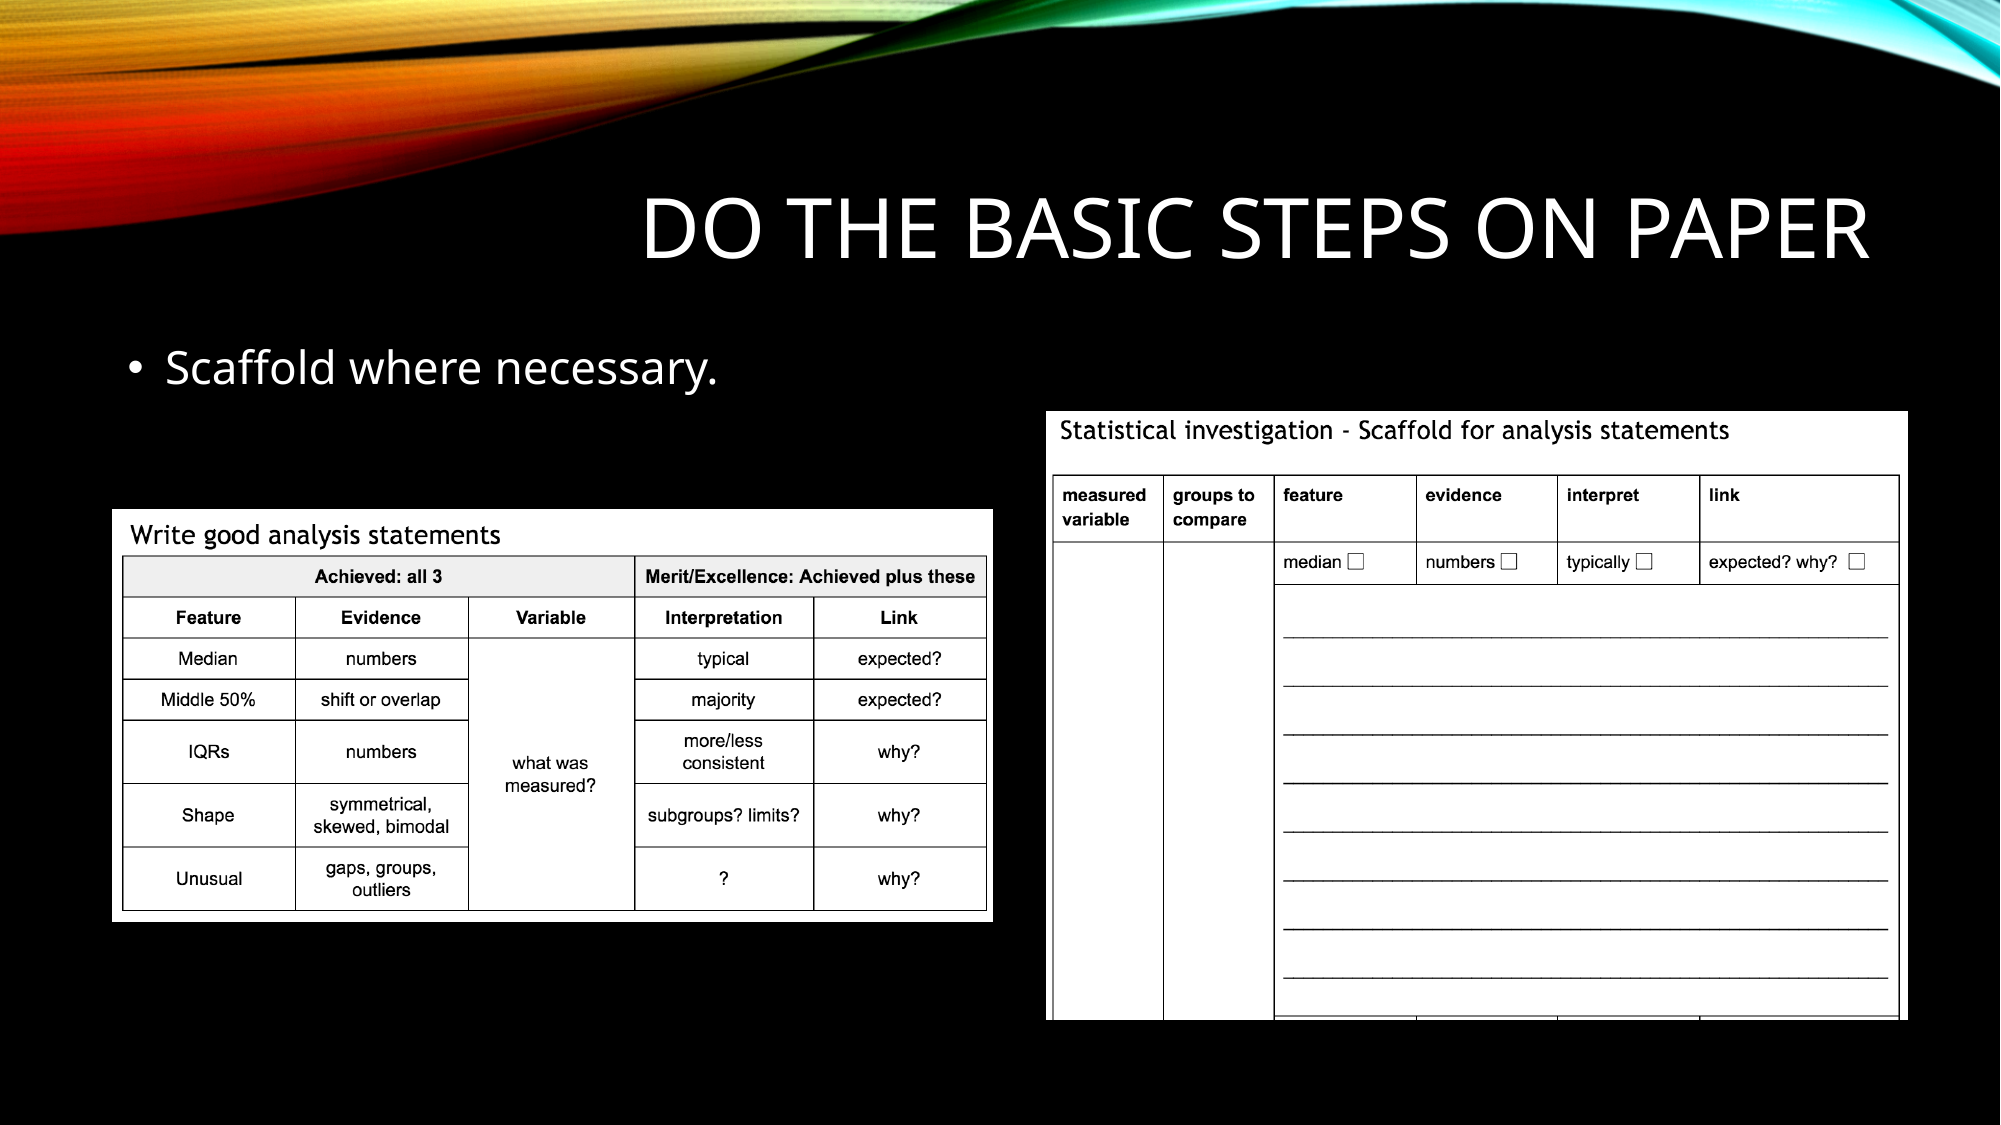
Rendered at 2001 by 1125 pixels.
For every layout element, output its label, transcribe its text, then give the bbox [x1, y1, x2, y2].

list Scaffold where necessary. [112, 337, 1888, 998]
picture [1045, 410, 1908, 1020]
picture [0, 0, 2000, 237]
title Do the basic steps on paper [474, 125, 1888, 337]
picture [112, 509, 993, 922]
